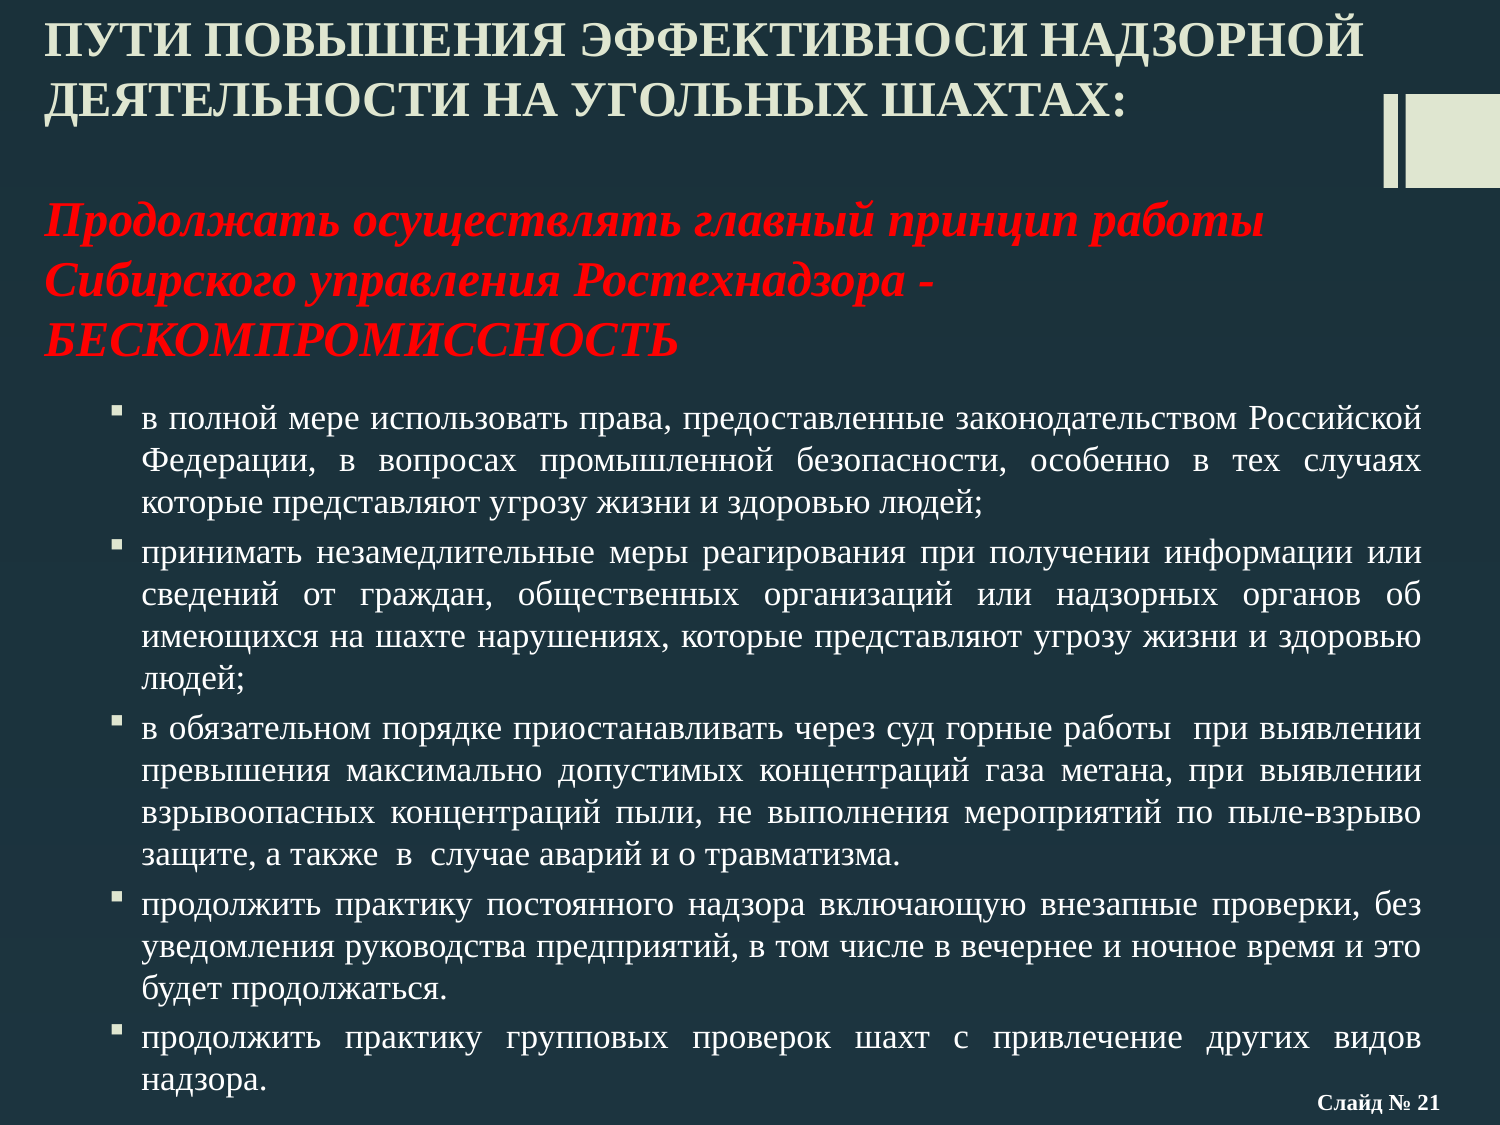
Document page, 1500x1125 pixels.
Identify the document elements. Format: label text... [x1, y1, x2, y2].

title ПУТИ ПОВЫШЕНИЯ ЭФФЕКТИВНОСИ НАДЗОРНОЙ ДЕЯТЕЛЬНОСТИ НА УГОЛЬНЫХ ШАХТАХ: Продолжать осуществлять главный принцип работы Сибирского управления Ростехнадзора - БЕСКОМПРОМИССНОСТЬ [29, 0, 1500, 374]
list в полной мере использовать права, предоставленные законодательством Российской Федерации, в вопросах промышленной безопасности, особенно в тех случаях которые представляют угрозу жизни и здоровью людей; принимать незамедлительные меры реагирования при получении информации или сведений от граждан, общественных организаций или надзорных органов об имеющихся на шахте нарушениях, которые представляют угрозу жизни и здоровью людей; в обязательном порядке приостанавливать через суд горные работы при выявлении превышения максимально допустимых концентраций газа метана, при выявлении взрывоопасных концентраций пыли, не выполнения мероприятий по пыле-взрыво защите, а также в случае аварий и о травматизма. продолжить практику постоянного надзора включающую внезапные проверки, без уведомления руководства предприятий, в том числе в вечернее и ночное время и это будет продолжаться. продолжить практику групповых проверок шахт с привлечение других видов надзора. [88, 386, 1439, 1120]
text_box Слайд № 21 [1302, 1080, 1462, 1123]
